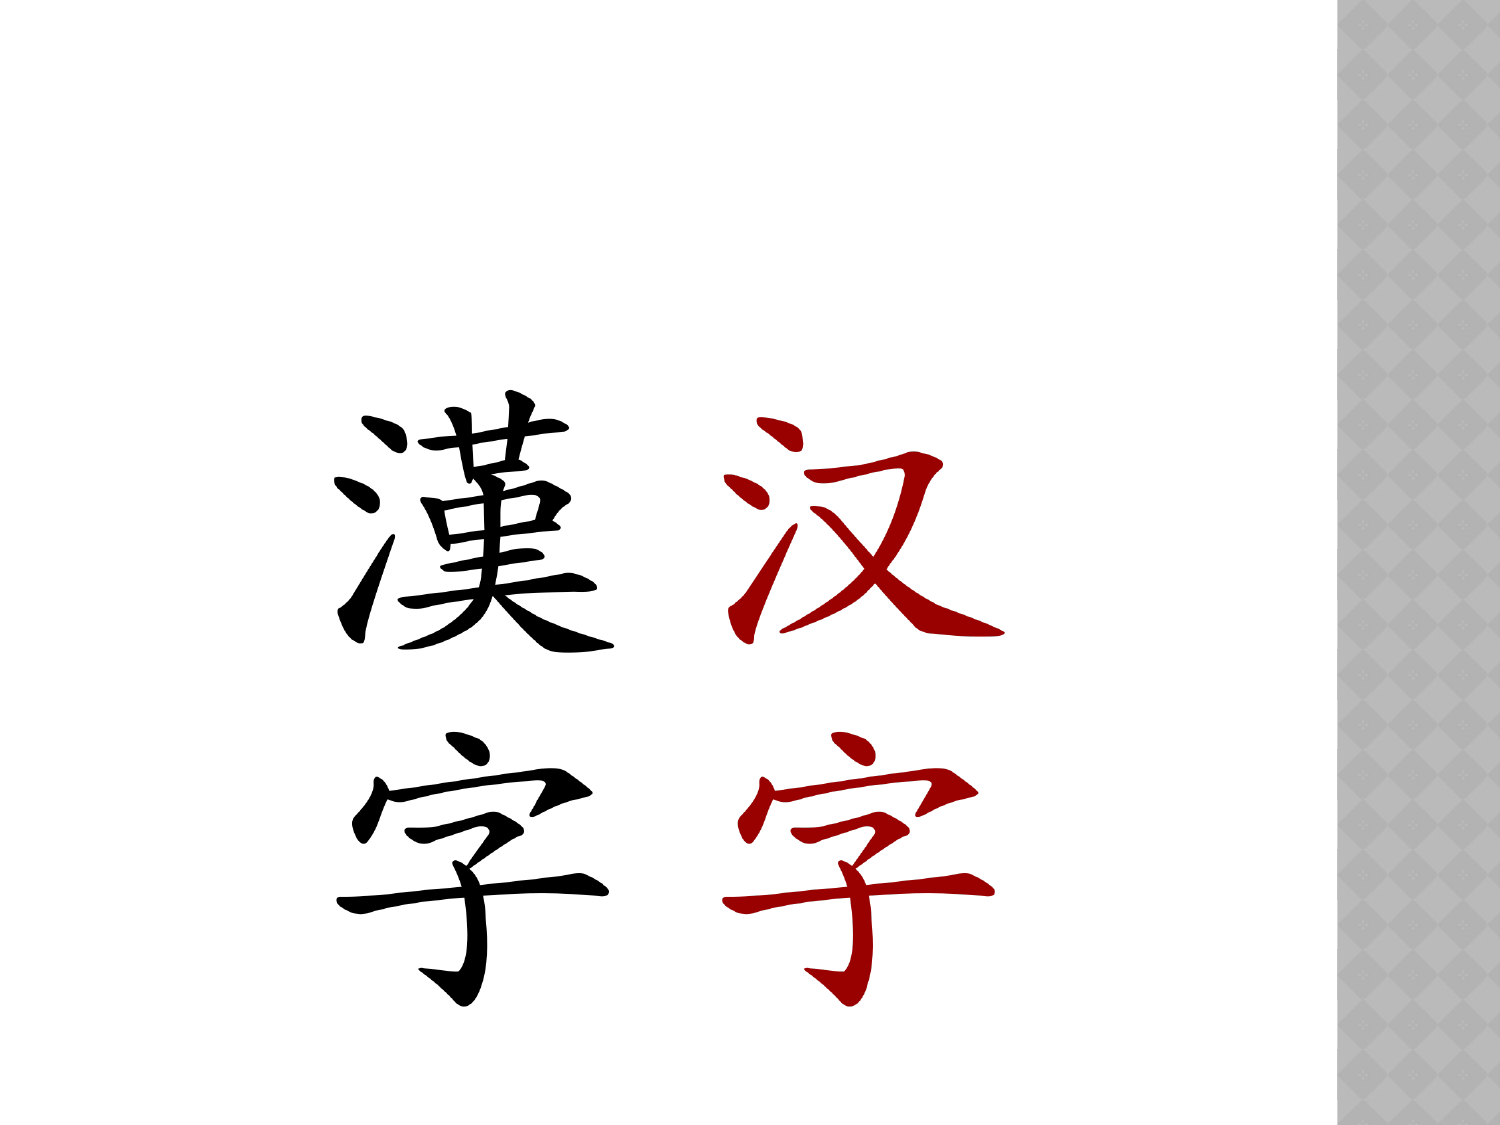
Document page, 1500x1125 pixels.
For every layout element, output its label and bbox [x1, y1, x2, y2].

list [270, 337, 1067, 1060]
